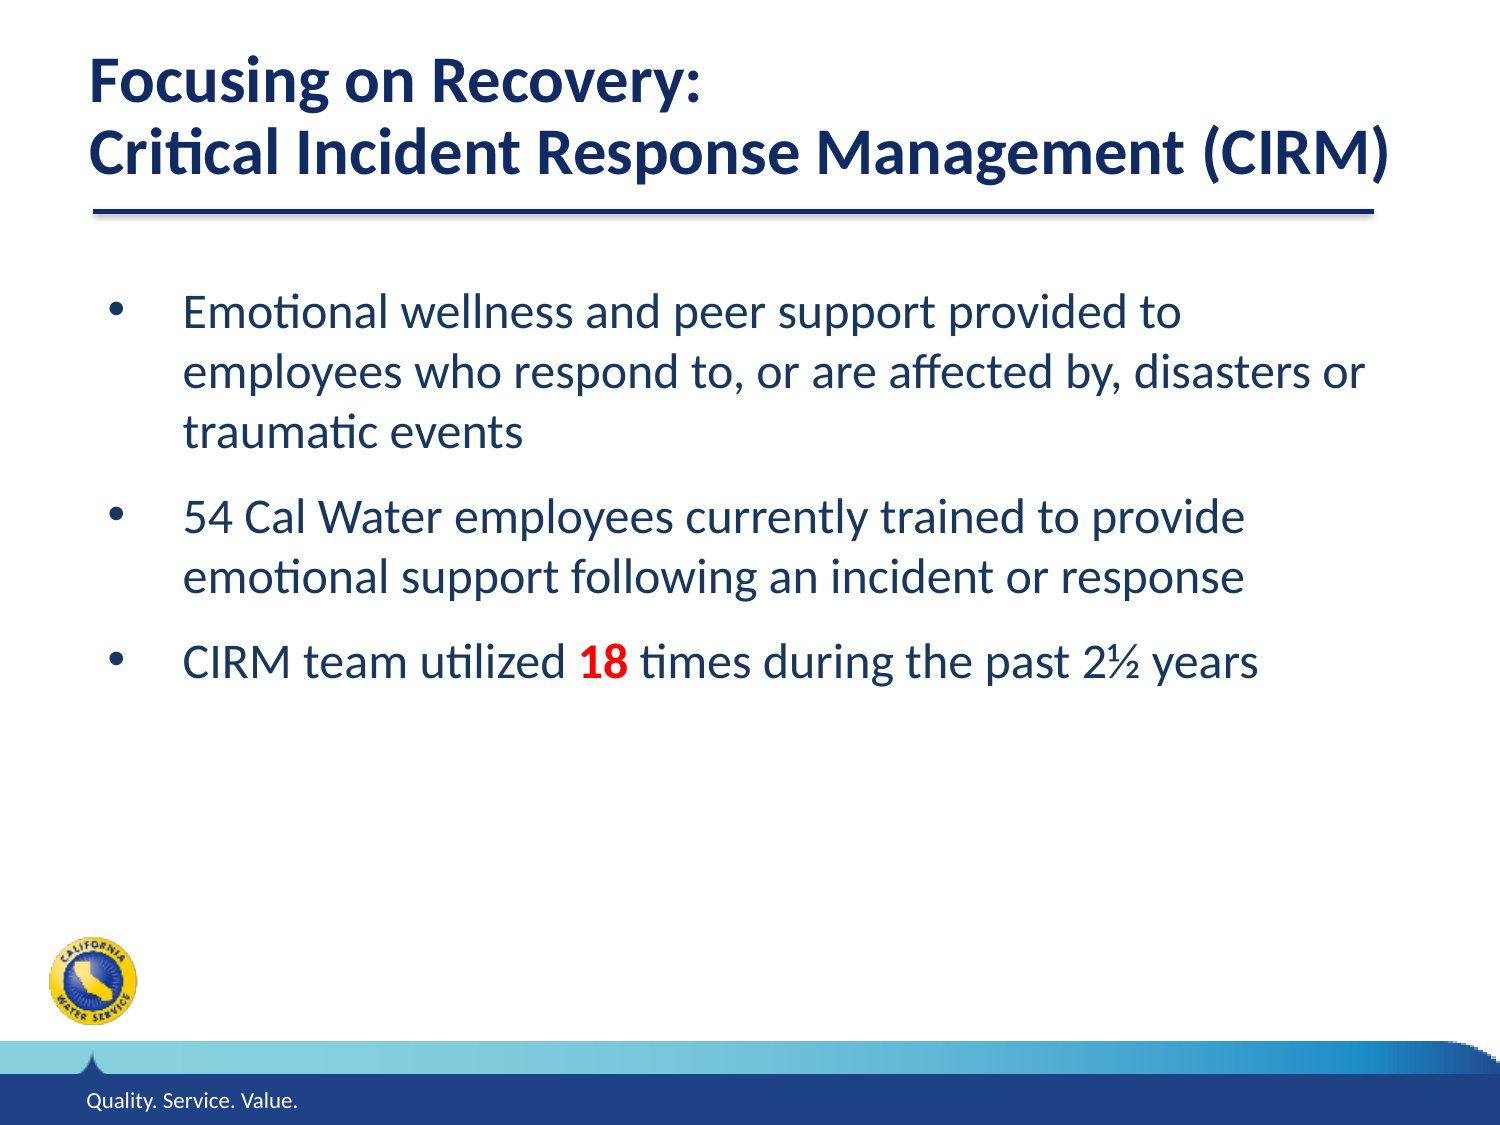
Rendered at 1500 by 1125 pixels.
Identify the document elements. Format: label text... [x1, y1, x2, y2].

text_box Emotional wellness and peer support provided to employees who respond to, or are affected by, disasters or traumatic events 54 Cal Water employees currently trained to provide emotional support following an incident or response CIRM team utilized 18 times during the past 2½ years [92, 271, 1393, 696]
picture [36, 924, 150, 1039]
text_box Focusing on Recovery: Critical Incident Response Management (CIRM) [75, 37, 1441, 176]
